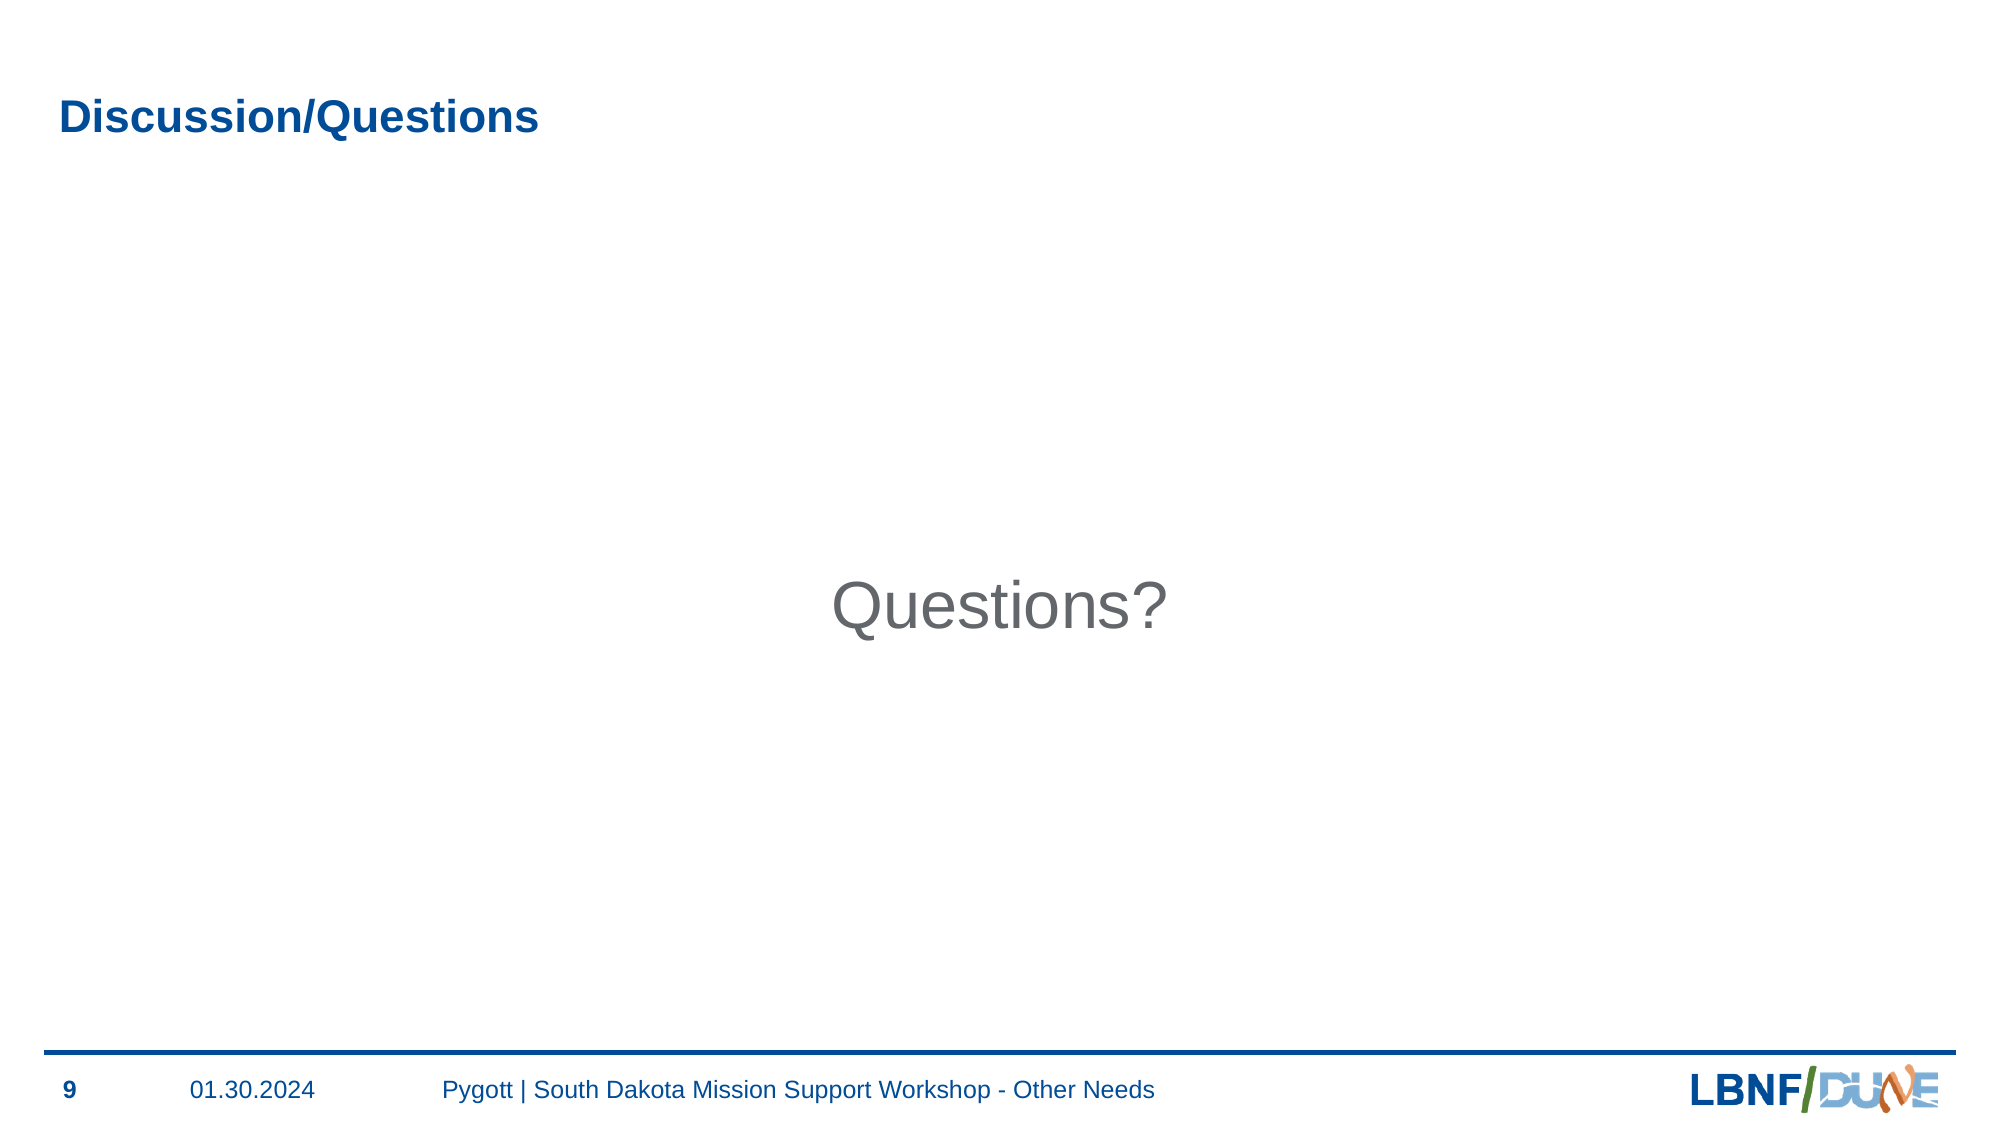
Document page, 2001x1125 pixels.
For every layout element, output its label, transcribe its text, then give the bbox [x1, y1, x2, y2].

title Discussion/Questions [43, 31, 1769, 150]
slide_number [189, 1072, 371, 1104]
slide_number 9 [62, 1072, 138, 1104]
picture [1688, 1062, 1938, 1114]
footer Pygott | South Dakota Mission Support Workshop - Other Needs [442, 1072, 1573, 1104]
list Questions? [43, 174, 1957, 1025]
